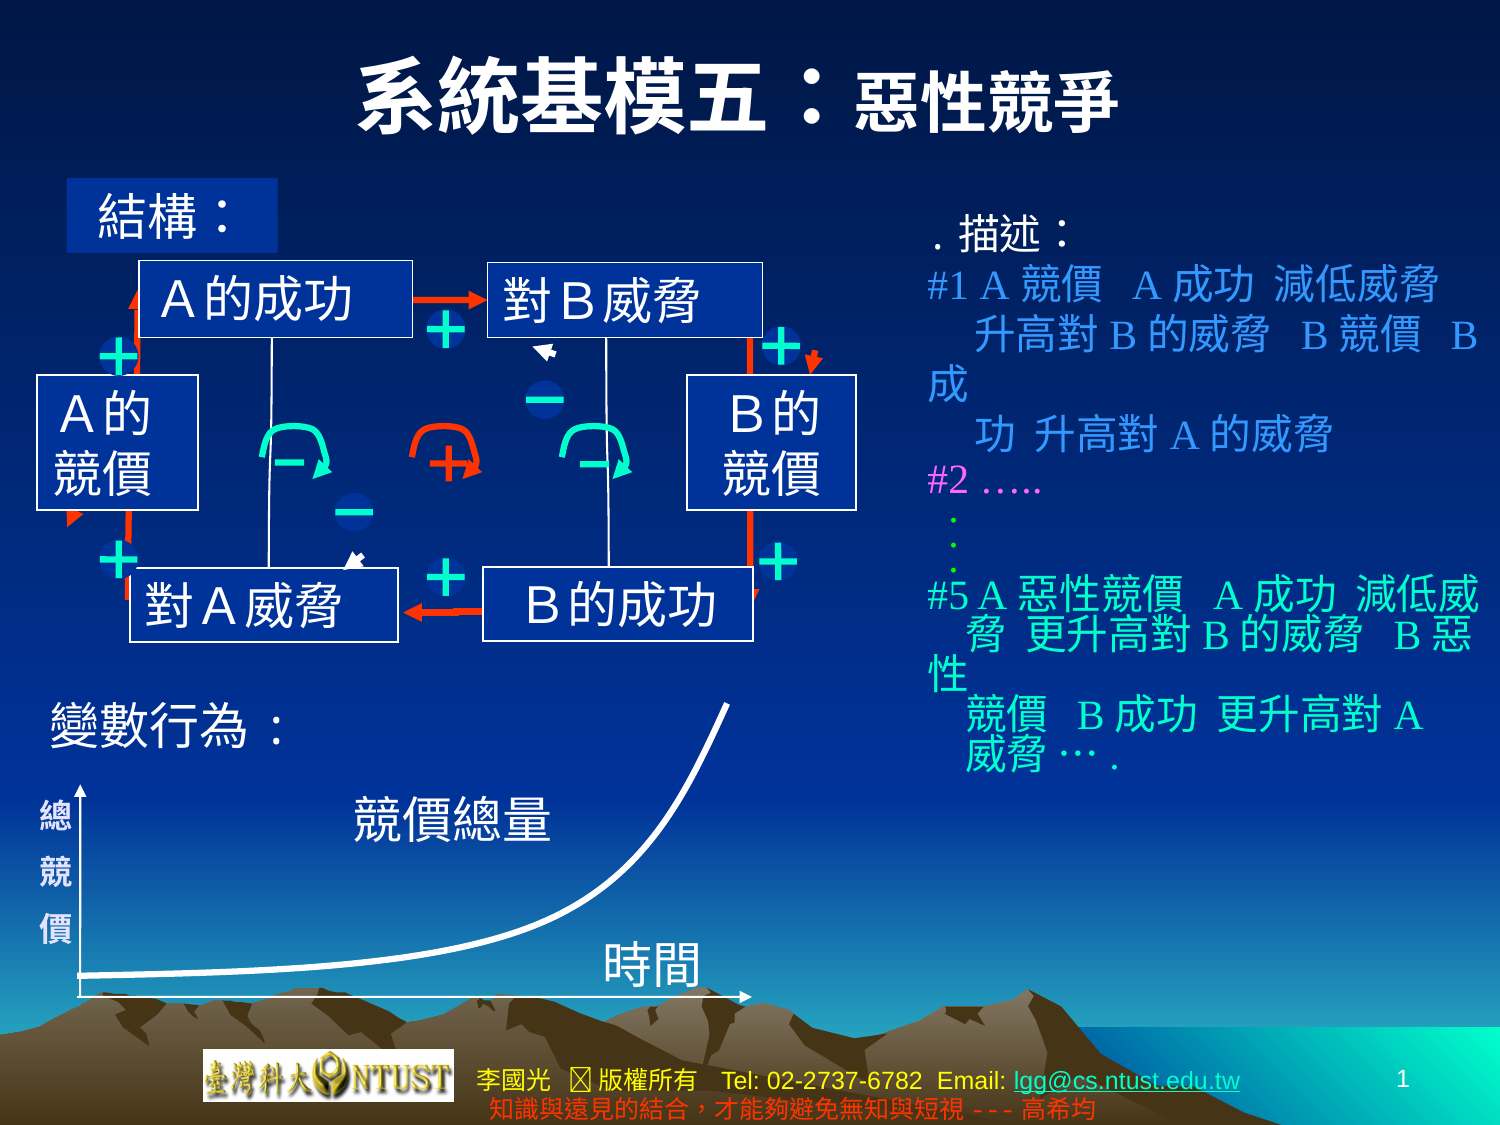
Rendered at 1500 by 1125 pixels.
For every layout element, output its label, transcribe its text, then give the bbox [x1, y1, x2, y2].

text_box Ｂ的競價 [687, 374, 744, 510]
slide_number 1 [1074, 1024, 1426, 1101]
text_box [276, 425, 327, 480]
text_box [343, 554, 364, 571]
text_box Ｂ的競價 [754, 374, 857, 510]
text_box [525, 381, 564, 419]
text_box 對Ａ威脅 [129, 567, 399, 643]
text_box [413, 293, 487, 307]
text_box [127, 289, 138, 337]
text_box 對Ｂ威脅 [487, 262, 763, 338]
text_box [762, 326, 801, 365]
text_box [605, 309, 610, 423]
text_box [99, 337, 138, 376]
text_box Ａ的成功 [139, 260, 413, 338]
text_box Ａ的競價 [37, 374, 122, 510]
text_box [335, 493, 374, 531]
text_box ․描述： #1 A競價 A成功 減低威脅 升高對B的威脅 B競價 B成 功 升高對A的威脅 #2 ….. . . . #5 A惡性競價 A成功 減低威 脅 更升高對B的威脅 B惡性 競價 B成功 更升高對A 威脅 …. [912, 200, 1500, 785]
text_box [268, 297, 273, 612]
text_box [532, 344, 556, 357]
text_box Ｂ的成功 [482, 566, 754, 642]
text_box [426, 558, 465, 597]
picture [203, 1049, 454, 1102]
text_box Ａ的競價 [141, 374, 198, 510]
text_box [605, 488, 610, 612]
title 系統基模五：惡性競爭 [99, 0, 1376, 188]
text_box [412, 425, 477, 480]
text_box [562, 424, 628, 480]
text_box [426, 310, 465, 349]
text_box [66, 510, 78, 528]
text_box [127, 586, 138, 601]
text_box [99, 540, 138, 579]
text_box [0, 687, 772, 1002]
text_box 結構： [66, 178, 278, 253]
text_box [806, 350, 819, 374]
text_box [759, 542, 798, 581]
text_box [127, 383, 138, 540]
